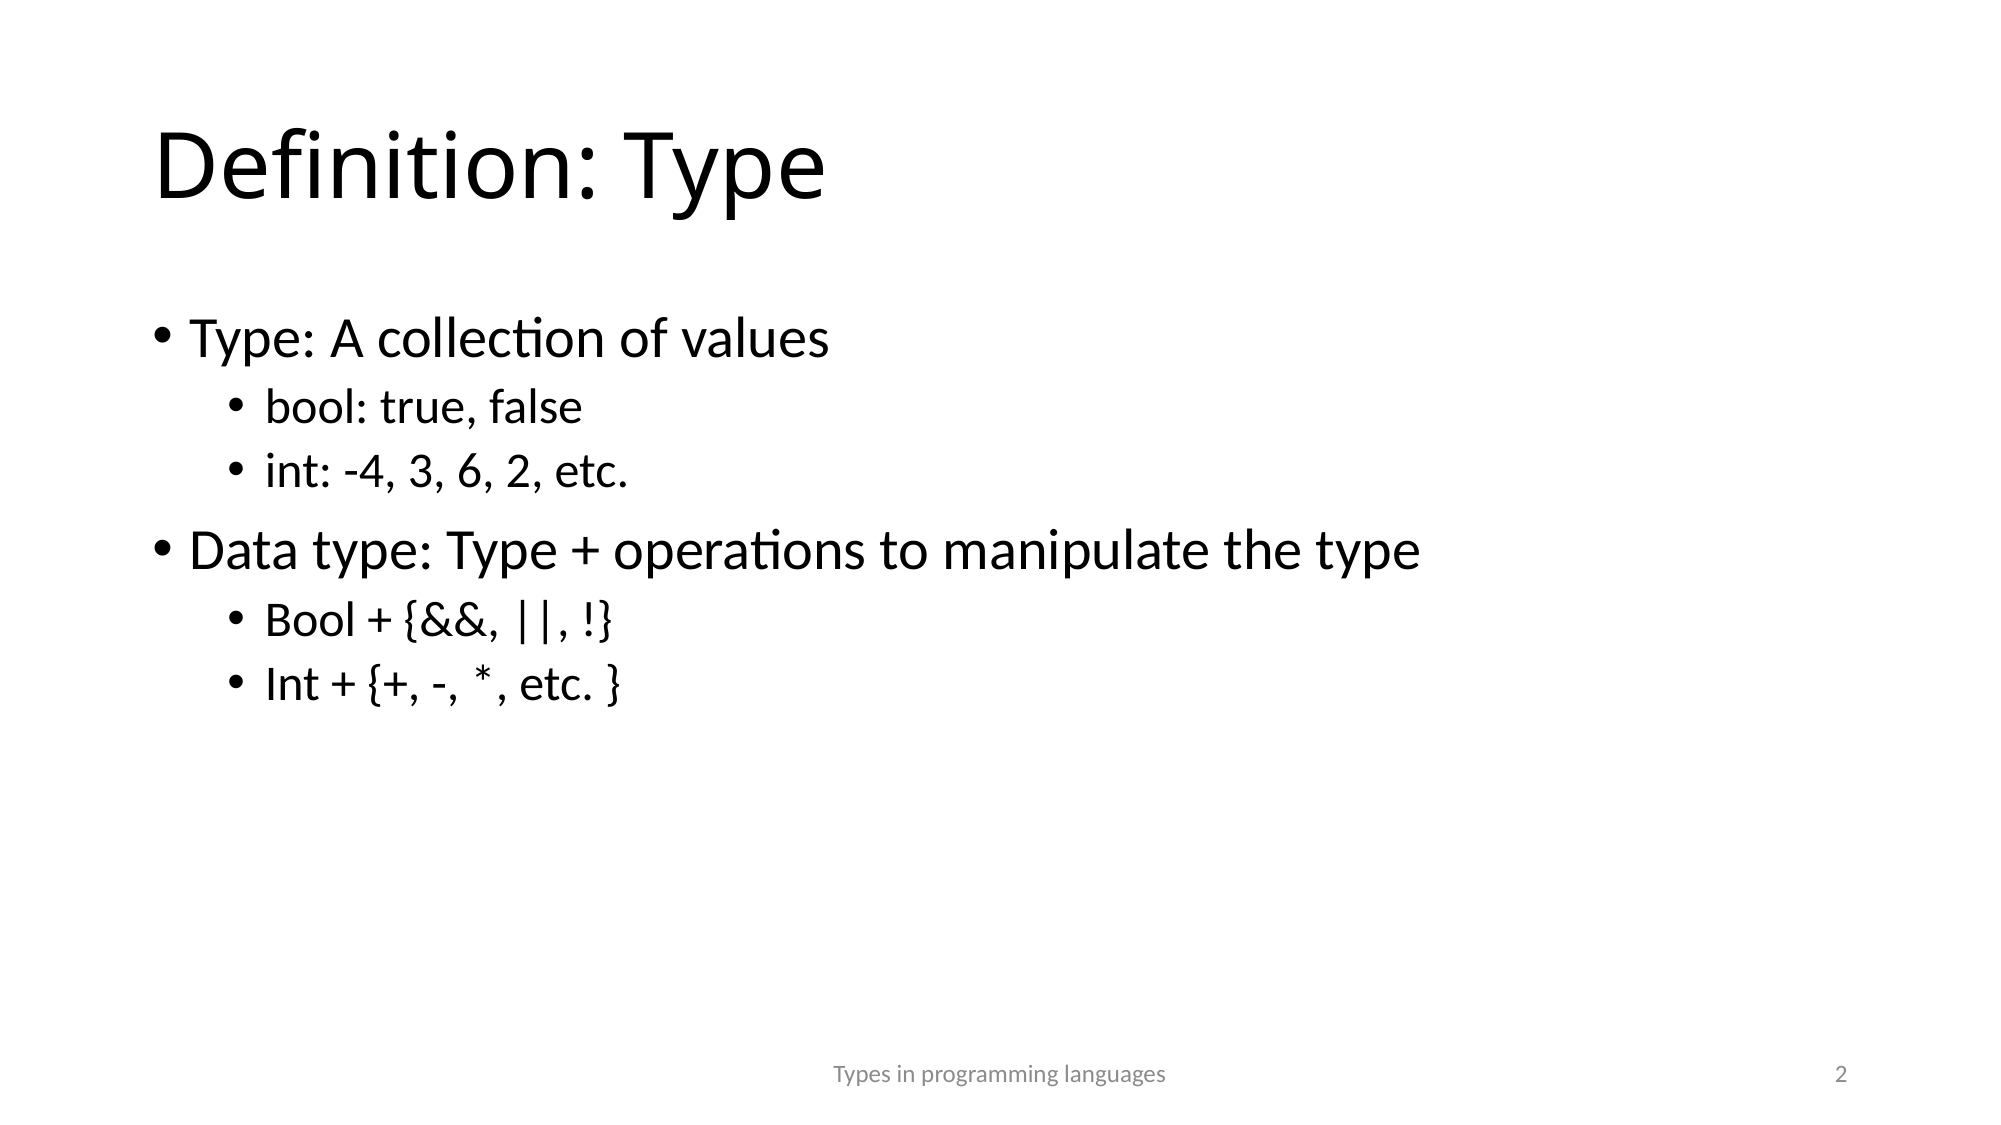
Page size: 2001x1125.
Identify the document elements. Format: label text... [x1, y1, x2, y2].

list Type: A collection of values bool: true, false int: -4, 3, 6, 2, etc. Data type: Type + operations to manipulate the type Bool + {&&, ||, !} Int + {+, -, *, etc. } [137, 299, 1863, 1014]
slide_number 2 [1412, 1042, 1863, 1103]
footer Types in programming languages [662, 1042, 1338, 1103]
title Definition: Type [137, 59, 1863, 278]
